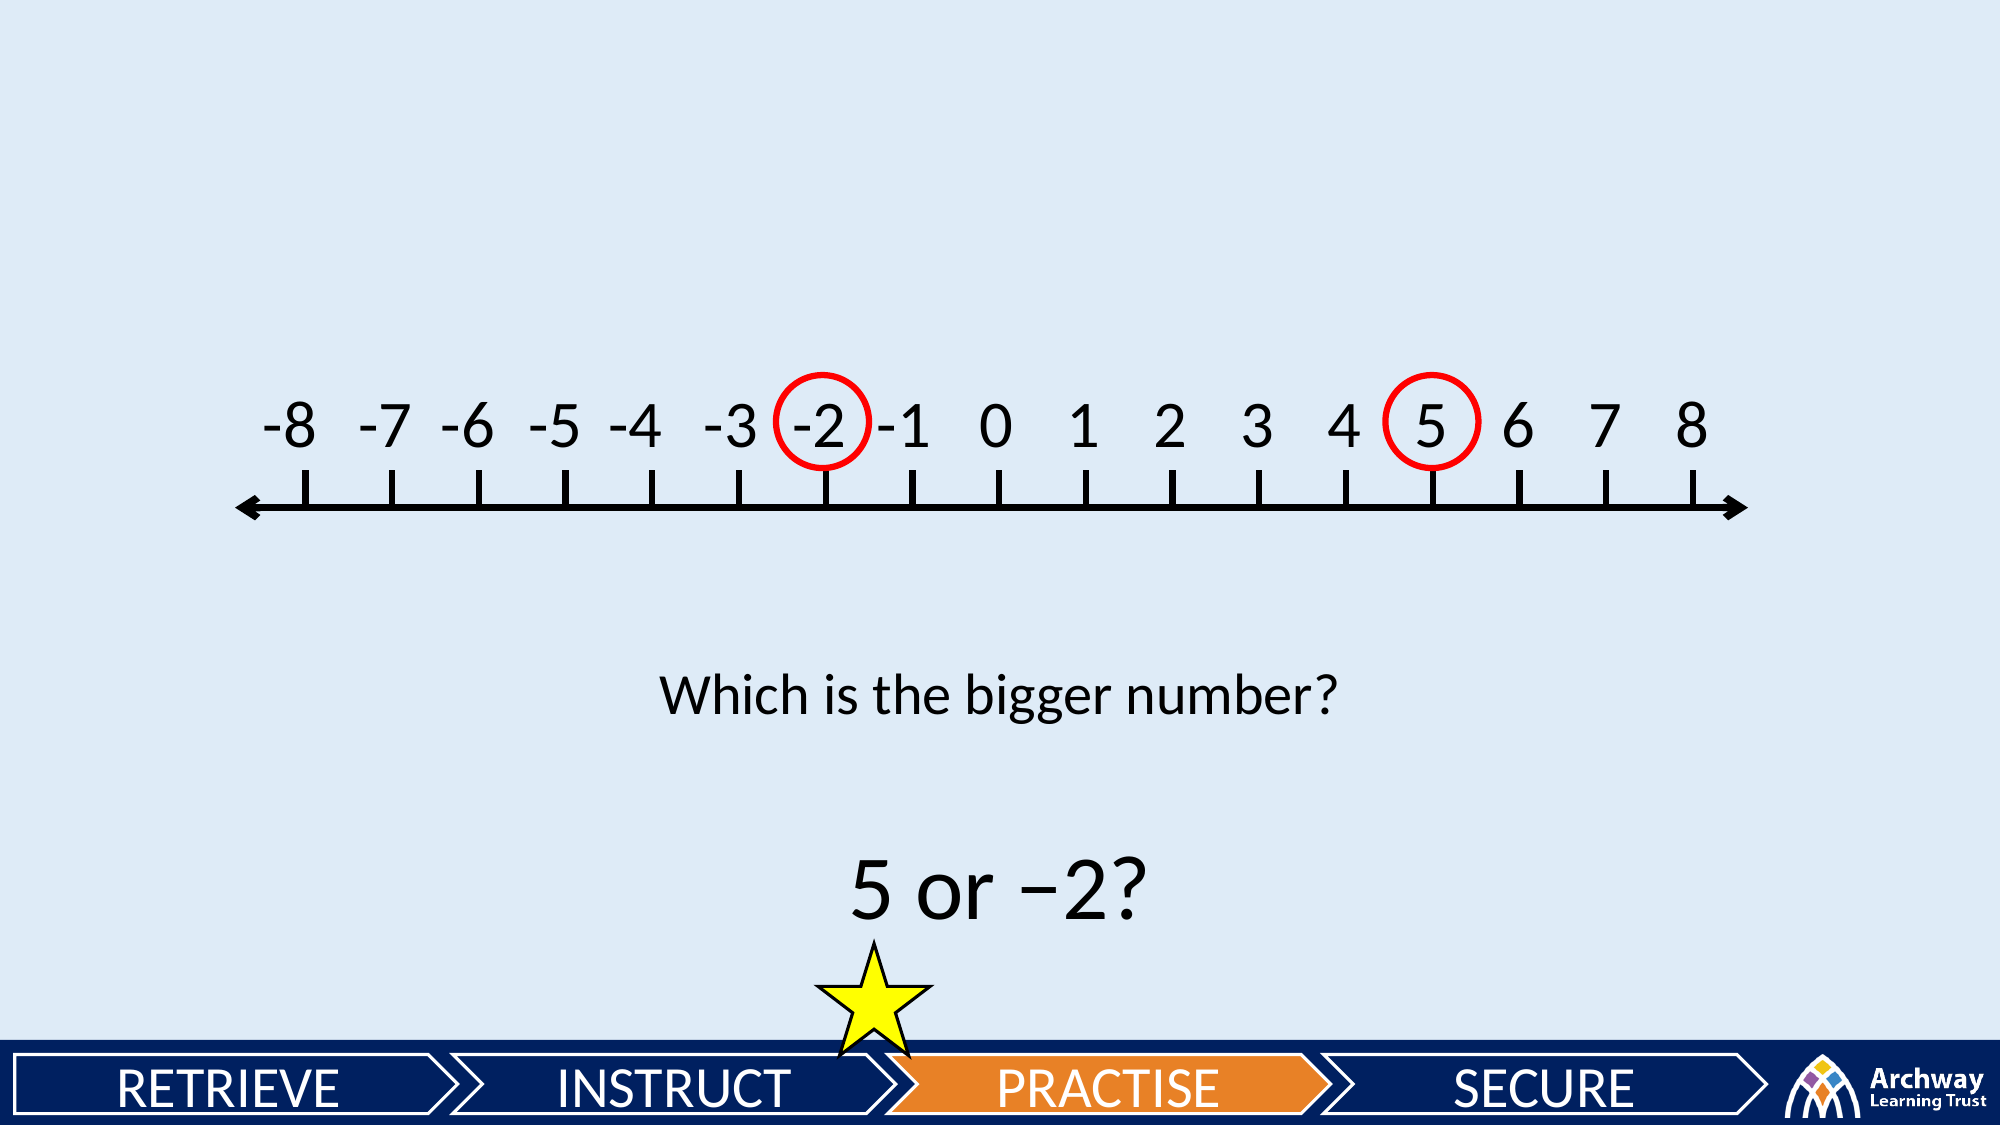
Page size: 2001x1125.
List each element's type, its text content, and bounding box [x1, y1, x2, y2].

text_box 5 or −2? [833, 820, 1167, 945]
text_box [815, 940, 934, 1059]
picture [1783, 1053, 1987, 1118]
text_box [235, 373, 1749, 508]
text_box Which is the bigger number? [644, 648, 1356, 734]
